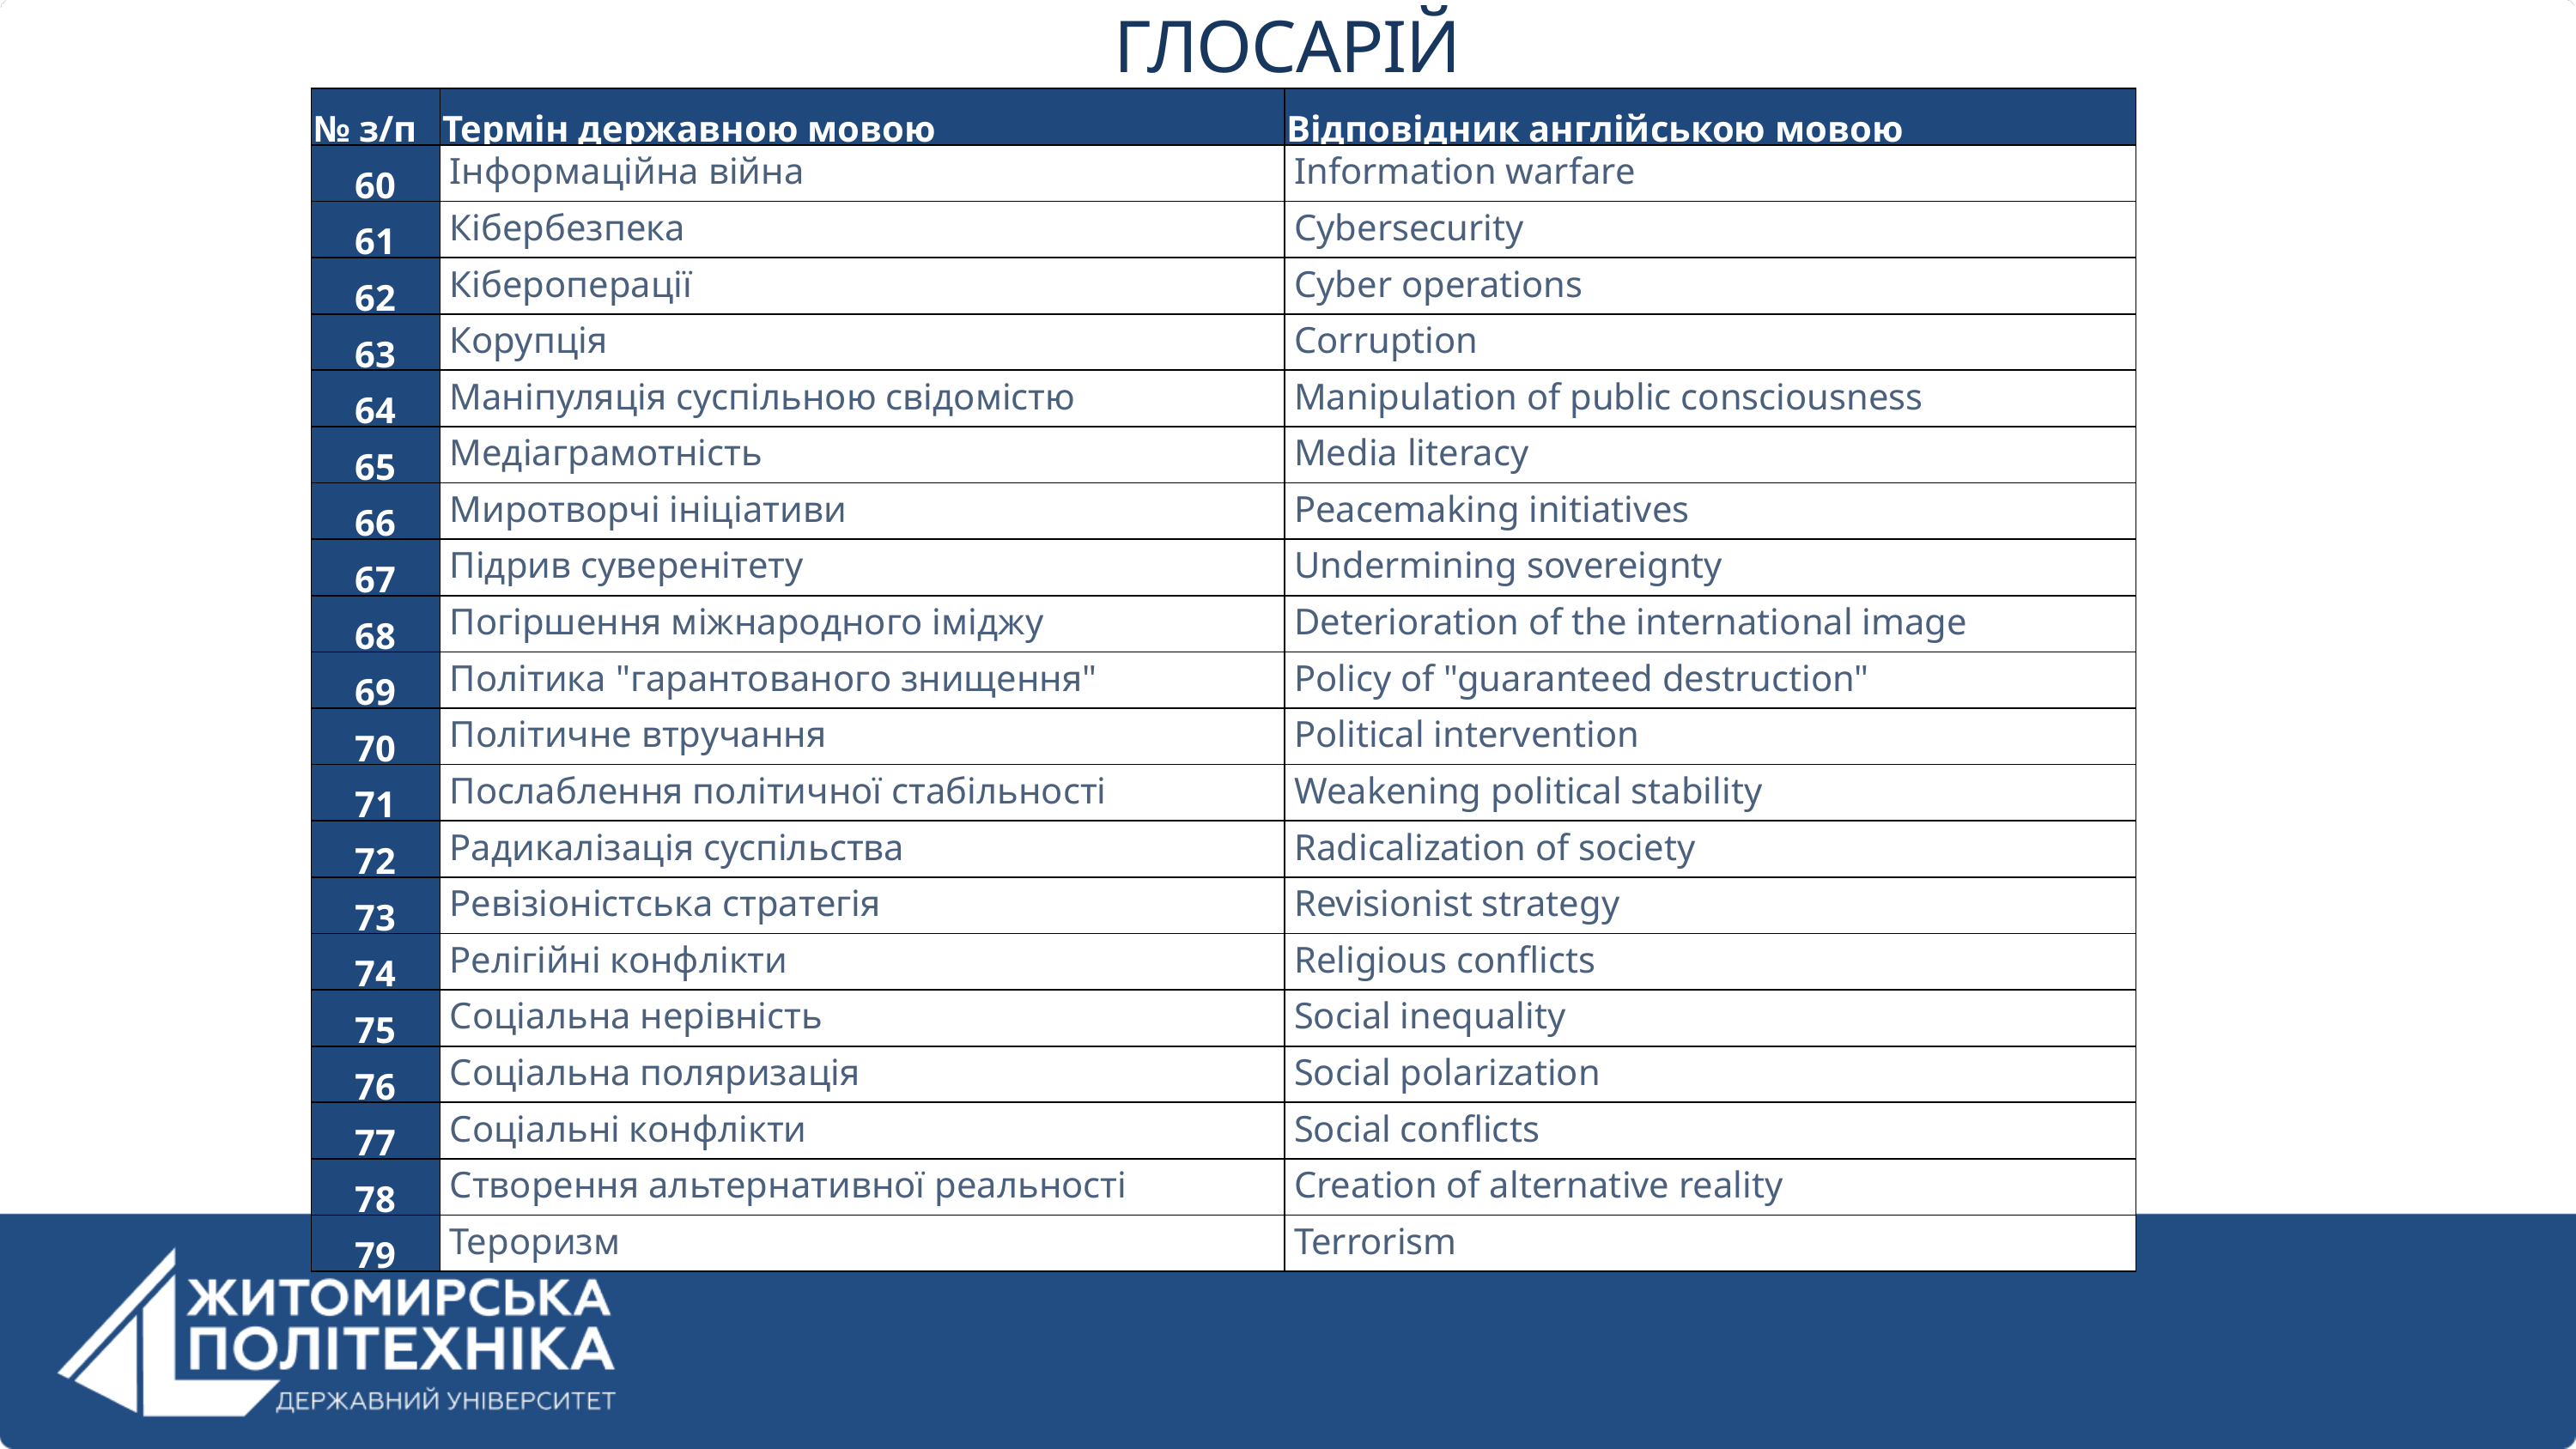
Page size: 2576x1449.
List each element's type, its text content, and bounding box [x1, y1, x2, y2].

table_cell 68 [312, 597, 440, 652]
table_cell Social conflicts [1285, 1103, 2136, 1158]
table_cell 78 [312, 1160, 440, 1215]
table_cell Миротворчі ініціативи [440, 483, 1284, 538]
table_cell Creation of alternative reality [1285, 1160, 2136, 1215]
table_cell 76 [312, 1047, 440, 1101]
table_cell Маніпуляція суспільною свідомістю [440, 371, 1284, 426]
table_cell Погіршення міжнародного іміджу [440, 597, 1284, 652]
table_cell Cybersecurity [1285, 202, 2136, 257]
table_cell Cyber operations [1285, 258, 2136, 313]
table_cell 72 [312, 822, 440, 876]
table_cell Послаблення політичної стабільності [440, 765, 1284, 820]
table_cell Ревізіоністська стратегія [440, 878, 1284, 933]
table_cell Медіаграмотність [440, 427, 1284, 482]
table_cell 73 [312, 878, 440, 933]
table_cell 64 [312, 371, 440, 426]
table_cell Media literacy [1285, 427, 2136, 482]
table_cell 63 [312, 315, 440, 369]
table_cell Тероризм [440, 1216, 1284, 1270]
table_cell 77 [312, 1103, 440, 1158]
table_cell 60 [312, 146, 440, 201]
text_box ГЛОСАРІЙ [0, 0, 2576, 88]
table_cell 66 [312, 483, 440, 538]
table_cell Соціальні конфлікти [440, 1103, 1284, 1158]
table_cell Weakening political stability [1285, 765, 2136, 820]
table_cell 62 [312, 258, 440, 313]
table_cell Political intervention [1285, 709, 2136, 764]
table_cell 71 [312, 765, 440, 820]
table_cell Релігійні конфлікти [440, 934, 1284, 989]
table_cell Deterioration of the international image [1285, 597, 2136, 652]
table_cell Manipulation of public consciousness [1285, 371, 2136, 426]
table_cell 65 [312, 427, 440, 482]
table_cell Undermining sovereignty [1285, 540, 2136, 595]
table_cell Радикалізація суспільства [440, 822, 1284, 876]
table_cell 79 [312, 1216, 440, 1270]
table_header № з/п [312, 89, 440, 144]
table_cell Соціальна нерівність [440, 991, 1284, 1046]
table_cell Religious conflicts [1285, 934, 2136, 989]
table_cell Інформаційна війна [440, 146, 1284, 201]
table_cell 74 [312, 934, 440, 989]
table_header Термін державною мовою [440, 89, 1284, 144]
table_cell Підрив суверенітету [440, 540, 1284, 595]
table_cell Policy of "guaranteed destruction" [1285, 652, 2136, 707]
table_cell Корупція [440, 315, 1284, 369]
table_cell Створення альтернативної реальності [440, 1160, 1284, 1215]
table_cell Radicalization of society [1285, 822, 2136, 876]
table_cell 70 [312, 709, 440, 764]
table_cell Кібероперації [440, 258, 1284, 313]
text_box [0, 88, 2576, 1449]
table_cell Політичне втручання [440, 709, 1284, 764]
table_cell Social polarization [1285, 1047, 2136, 1101]
table_cell Information warfare [1285, 146, 2136, 201]
table_cell 61 [312, 202, 440, 257]
table_cell Social inequality [1285, 991, 2136, 1046]
table_cell Peacemaking initiatives [1285, 483, 2136, 538]
table_header Відповідник англійською мовою [1285, 89, 2136, 144]
table_cell Corruption [1285, 315, 2136, 369]
table_cell Terrorism [1285, 1216, 2136, 1270]
table_cell Політика "гарантованого знищення" [440, 652, 1284, 707]
table_cell 69 [312, 652, 440, 707]
table_cell Кібербезпека [440, 202, 1284, 257]
table_cell Соціальна поляризація [440, 1047, 1284, 1101]
table_cell 67 [312, 540, 440, 595]
table_cell 75 [312, 991, 440, 1046]
table_cell Revisionist strategy [1285, 878, 2136, 933]
